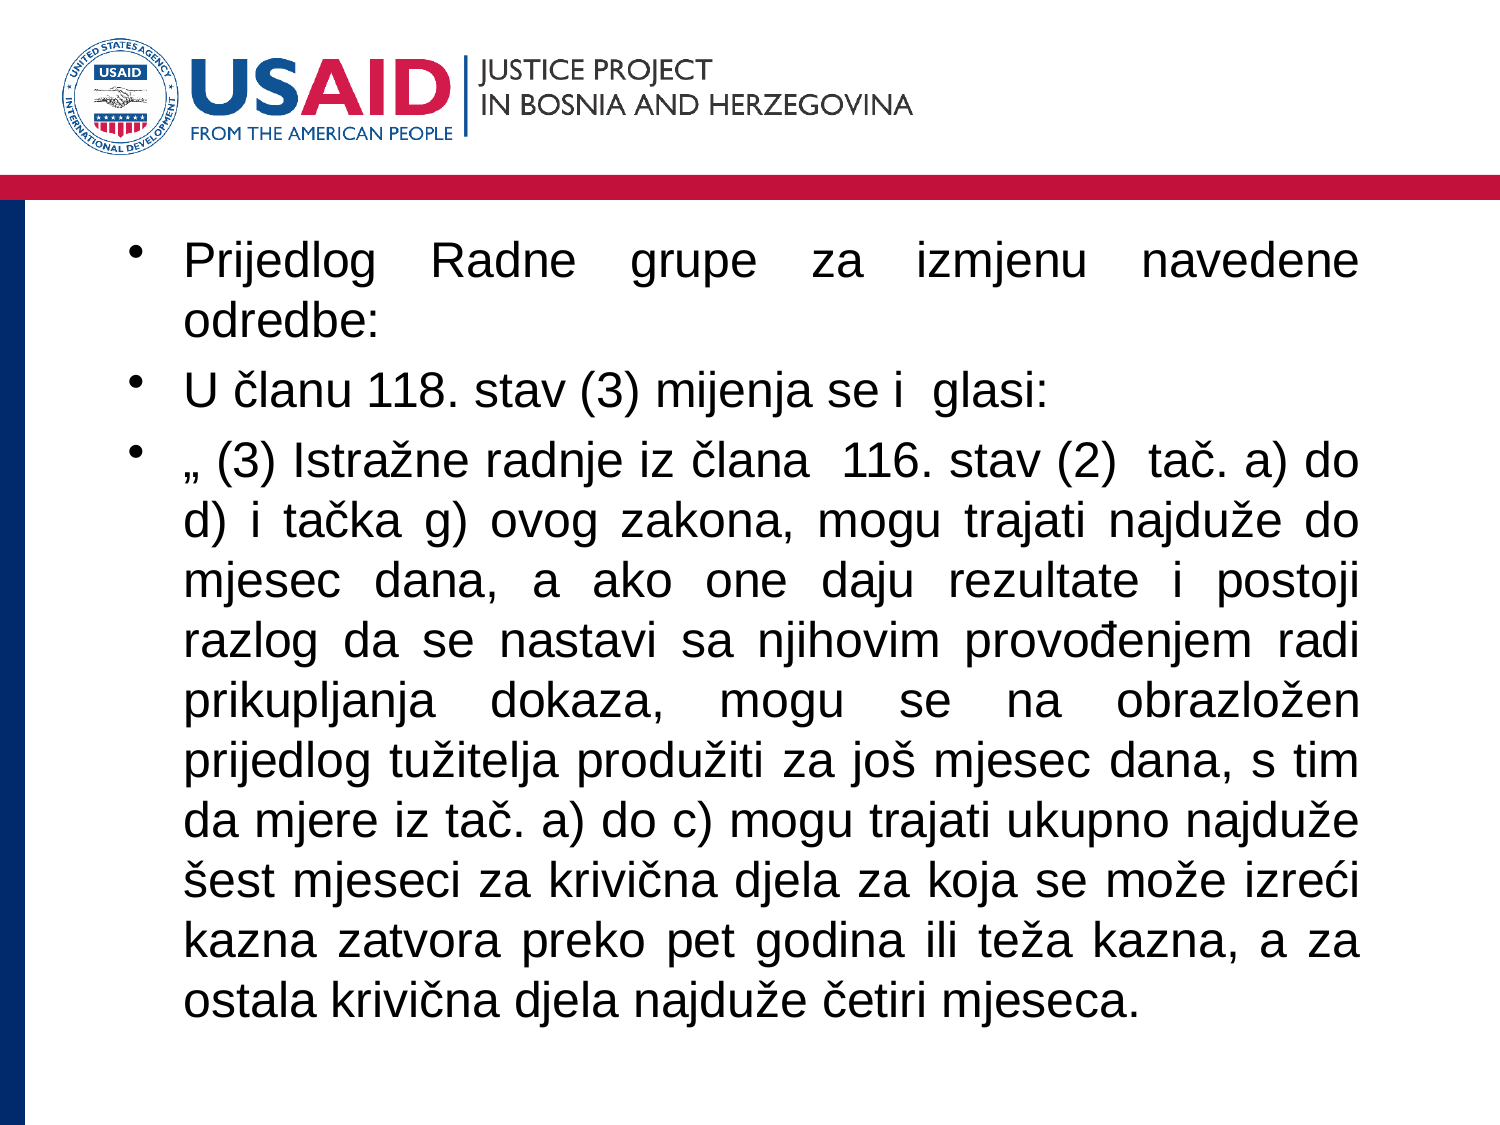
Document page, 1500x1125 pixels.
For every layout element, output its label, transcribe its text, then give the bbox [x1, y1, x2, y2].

picture [62, 38, 913, 155]
list Prijedlog Radne grupe za izmjenu navedene odredbe: U članu 118. stav (3) mijenja se i glasi: „ (3) Istražne radnje iz člana 116. stav (2) tač. a) do d) i tačka g) ovog zakona, mogu trajati najduže do mjesec dana, a ako one daju rezultate i postoji razlog da se nastavi sa njihovim provođenjem radi prikupljanja dokaza, mogu se na obrazložen prijedlog tužitelja produžiti za još mjesec dana, s tim da mjere iz tač. a) do c) mogu trajati ukupno najduže šest mjeseci za krivična djela za koja se može izreći kazna zatvora preko pet godina ili teža kazna, a za ostala krivična djela najduže četiri mjeseca. [112, 219, 1376, 1059]
